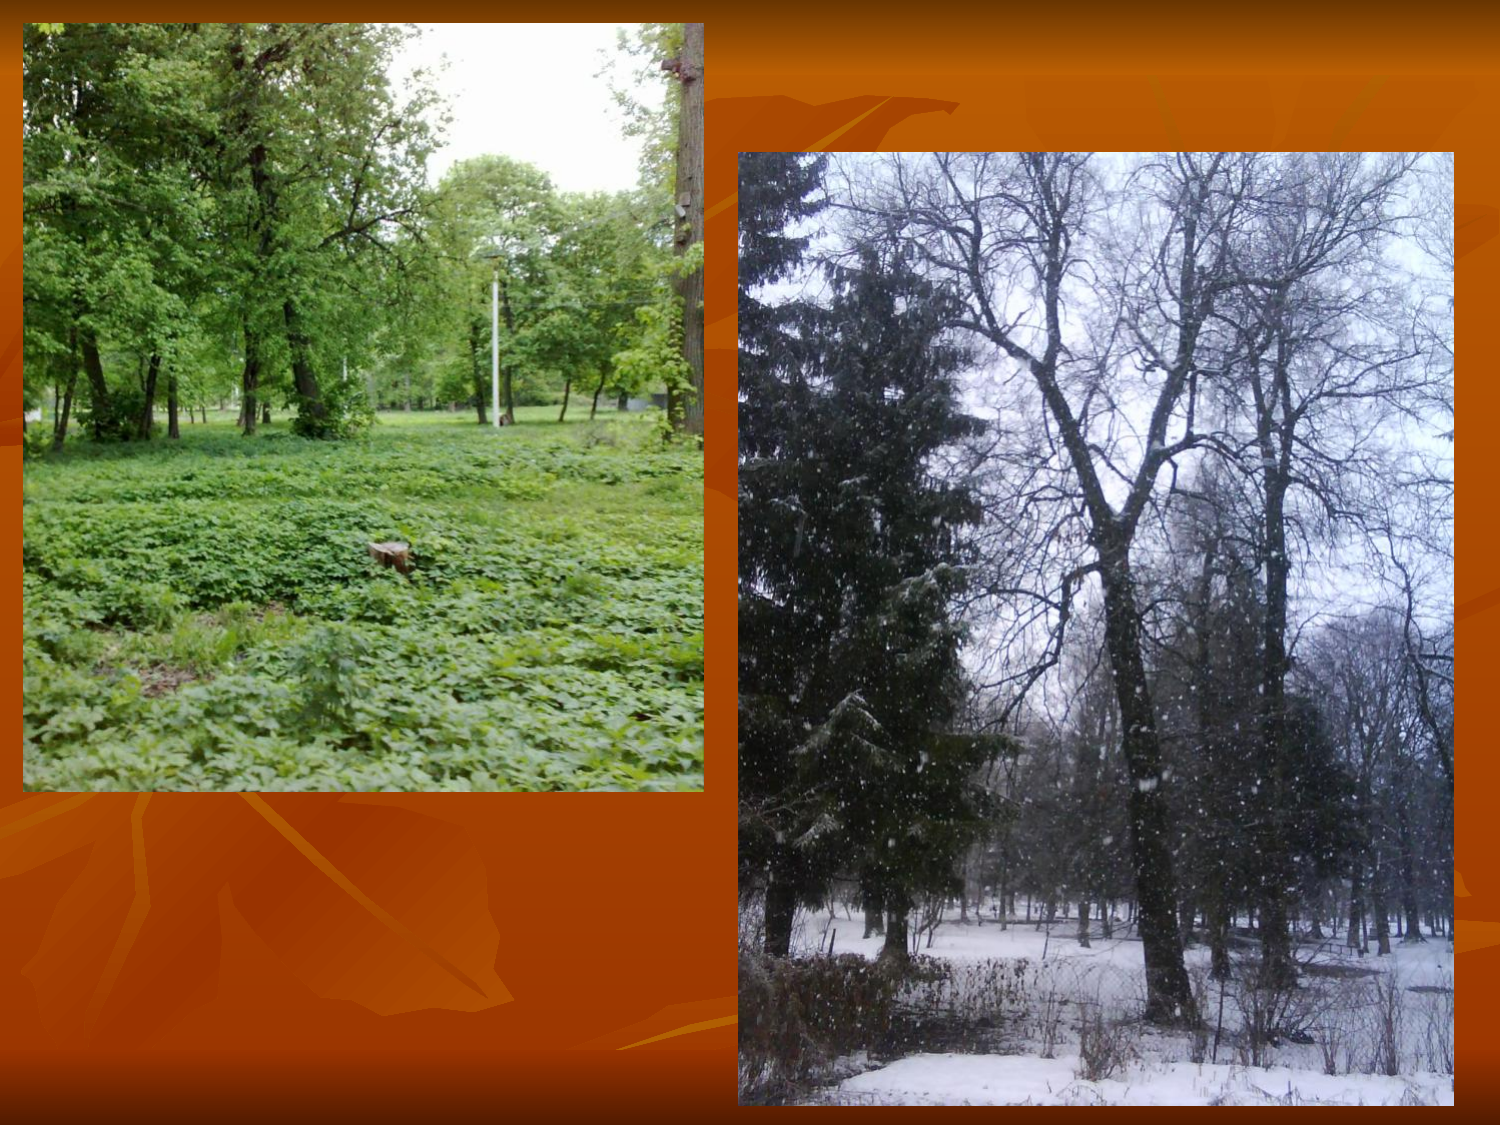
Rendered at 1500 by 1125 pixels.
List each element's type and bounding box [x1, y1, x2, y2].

picture [738, 152, 1454, 1106]
picture [23, 23, 704, 792]
